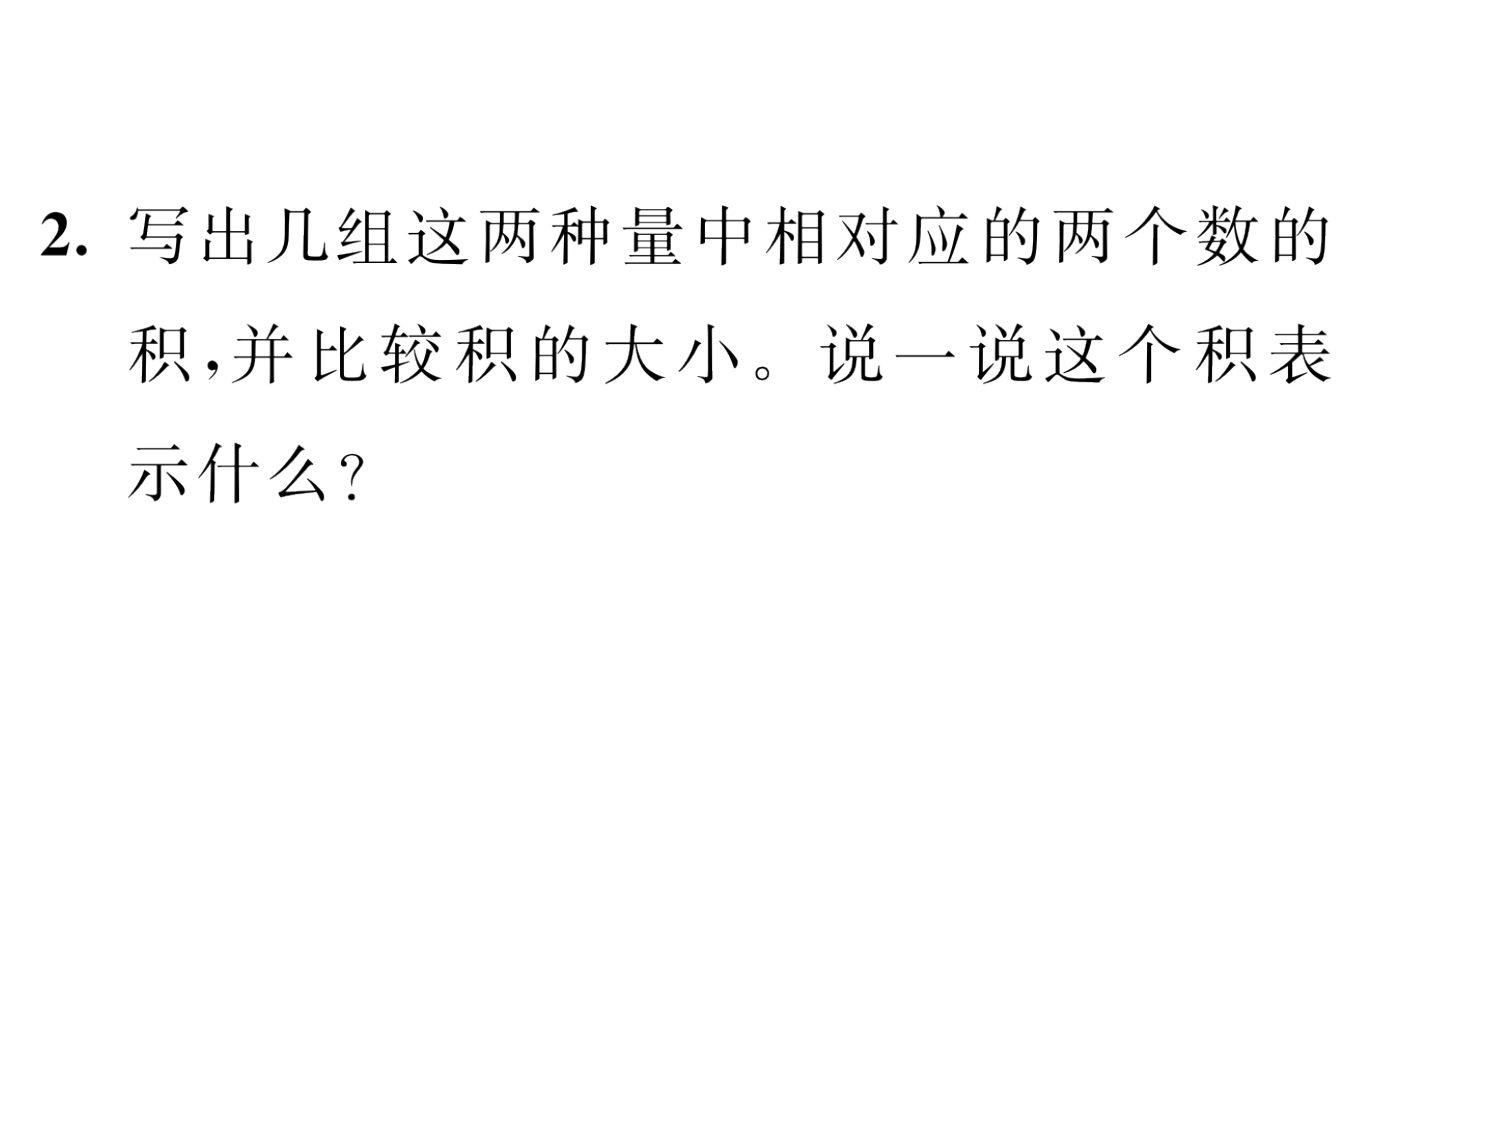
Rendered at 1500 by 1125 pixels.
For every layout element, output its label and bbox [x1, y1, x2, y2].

picture [35, 177, 1453, 927]
